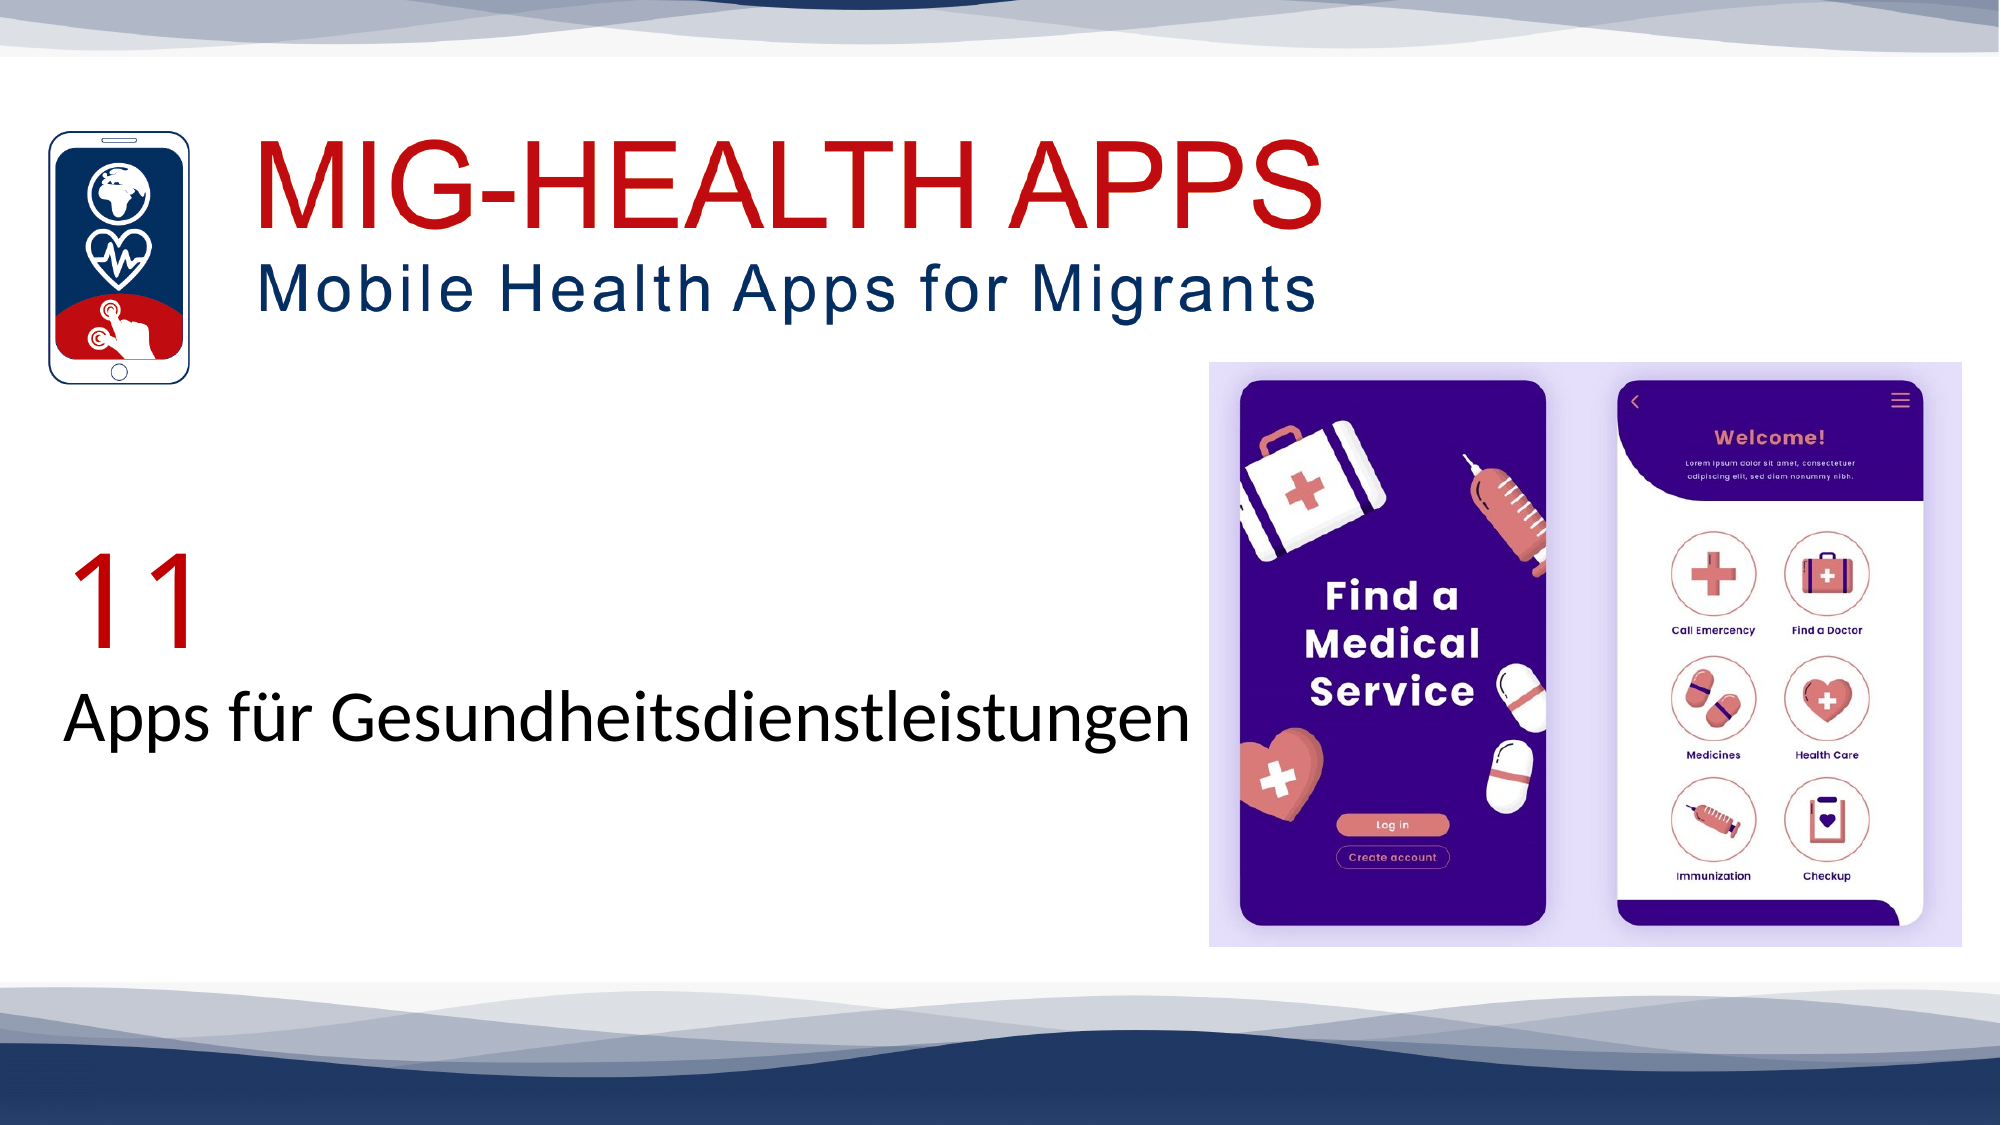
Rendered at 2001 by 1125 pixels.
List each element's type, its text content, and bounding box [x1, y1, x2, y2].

picture [48, 131, 190, 385]
picture [0, 982, 2000, 1125]
text_box 11 Apps für Gesundheitsdienstleistungen [48, 489, 1209, 821]
picture [244, 61, 1962, 947]
picture [0, 0, 1999, 57]
